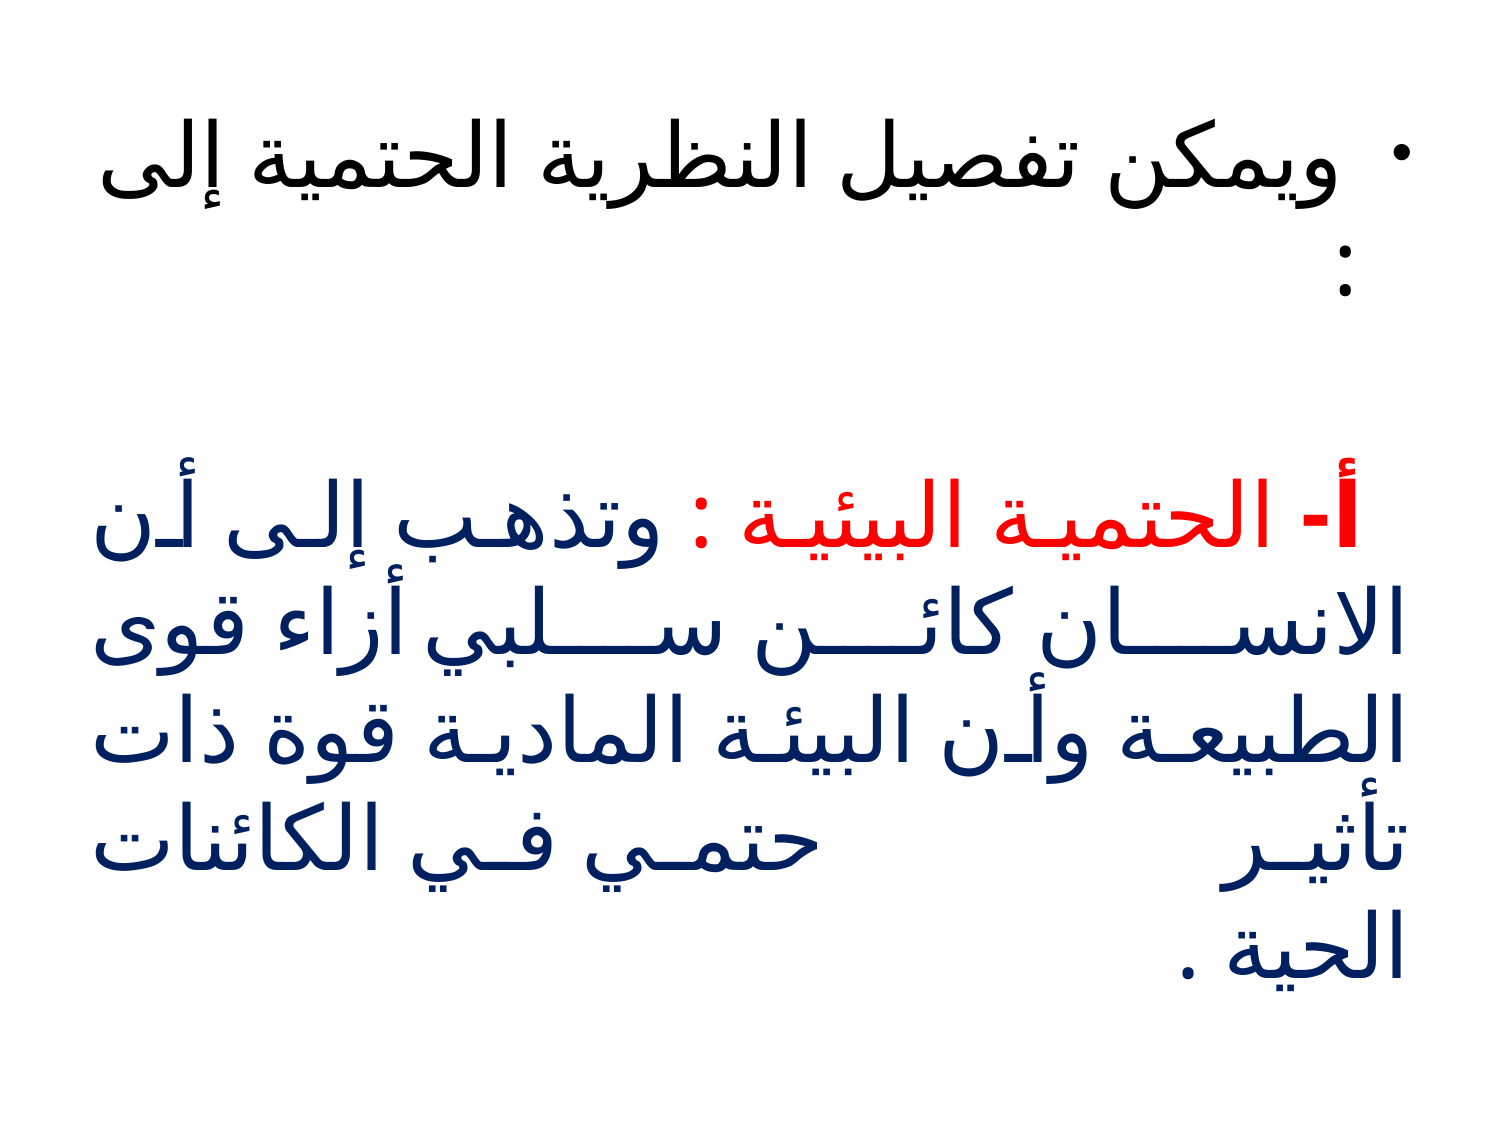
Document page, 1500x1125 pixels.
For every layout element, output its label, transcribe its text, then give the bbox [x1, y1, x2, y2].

list ويمكن تفصيل النظرية الحتمية إلى : أ- الحتمية البيئية : وتذهب إلى أن الانسان كائن سلبي أزاء قوى الطبيعة وأن البيئة المادية قوة ذات تأثير حتمي في الكائنات الحية . [75, 90, 1425, 1005]
